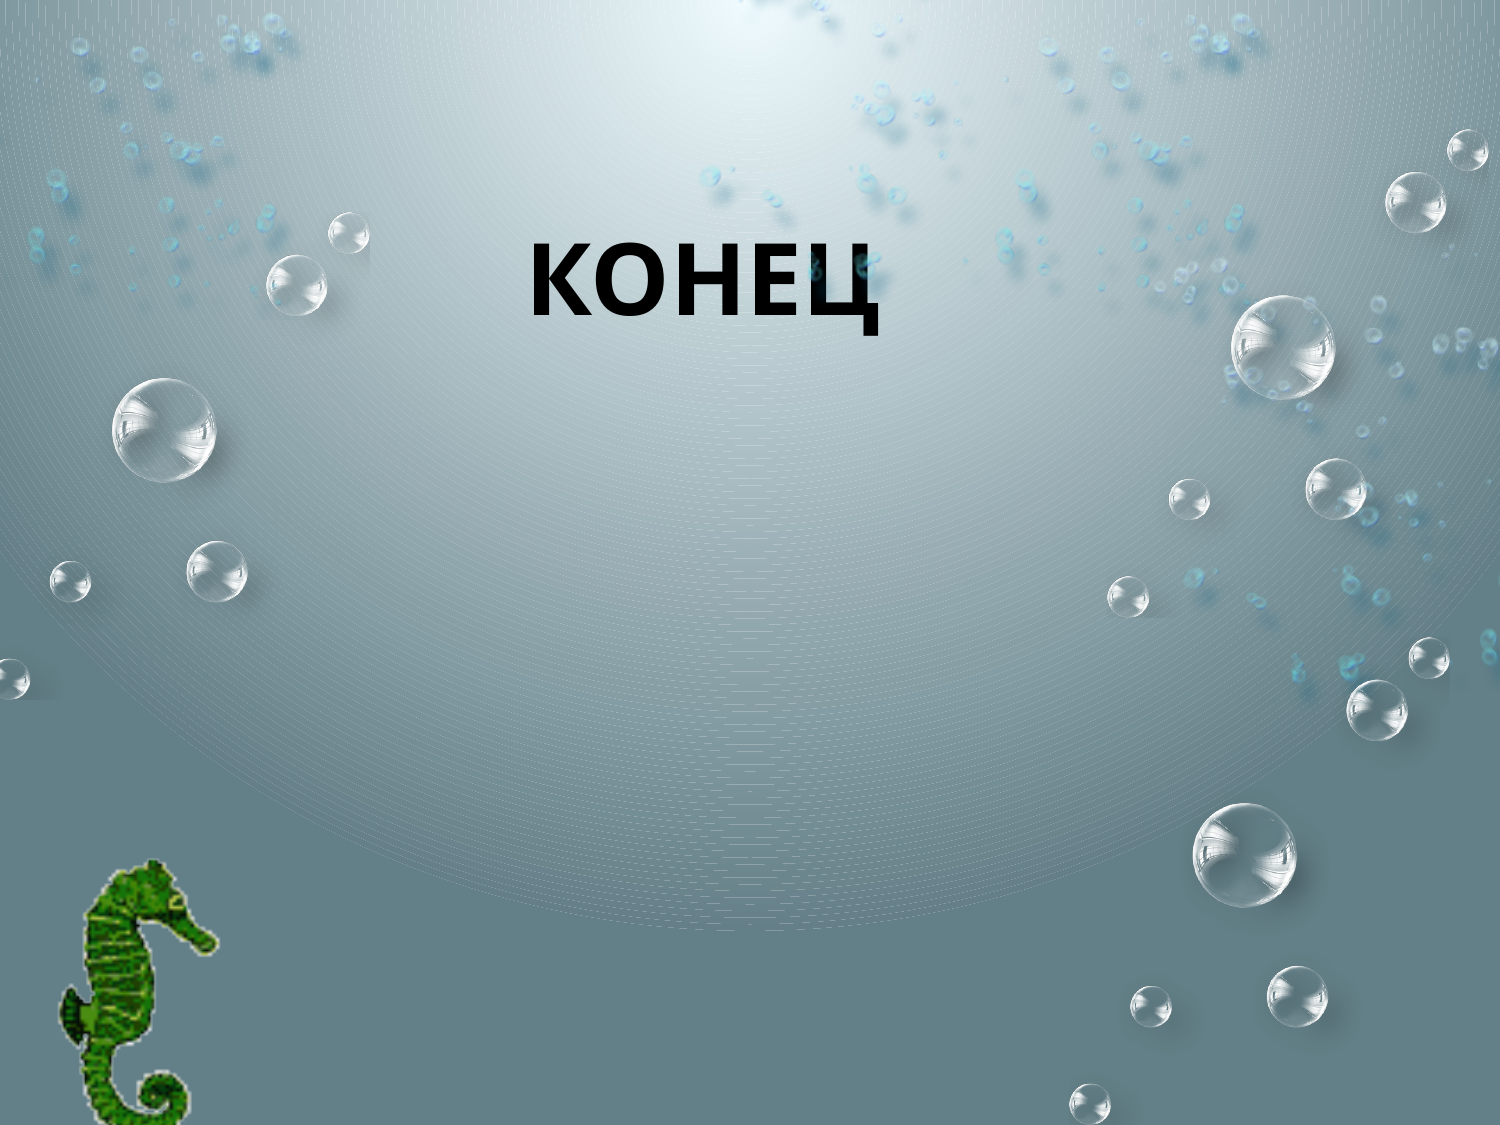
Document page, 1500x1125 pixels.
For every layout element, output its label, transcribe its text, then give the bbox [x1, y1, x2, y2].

picture [0, 0, 633, 700]
picture [52, 857, 232, 1125]
text_box КОНЕЦ [454, 208, 951, 343]
picture [655, 0, 1500, 1125]
